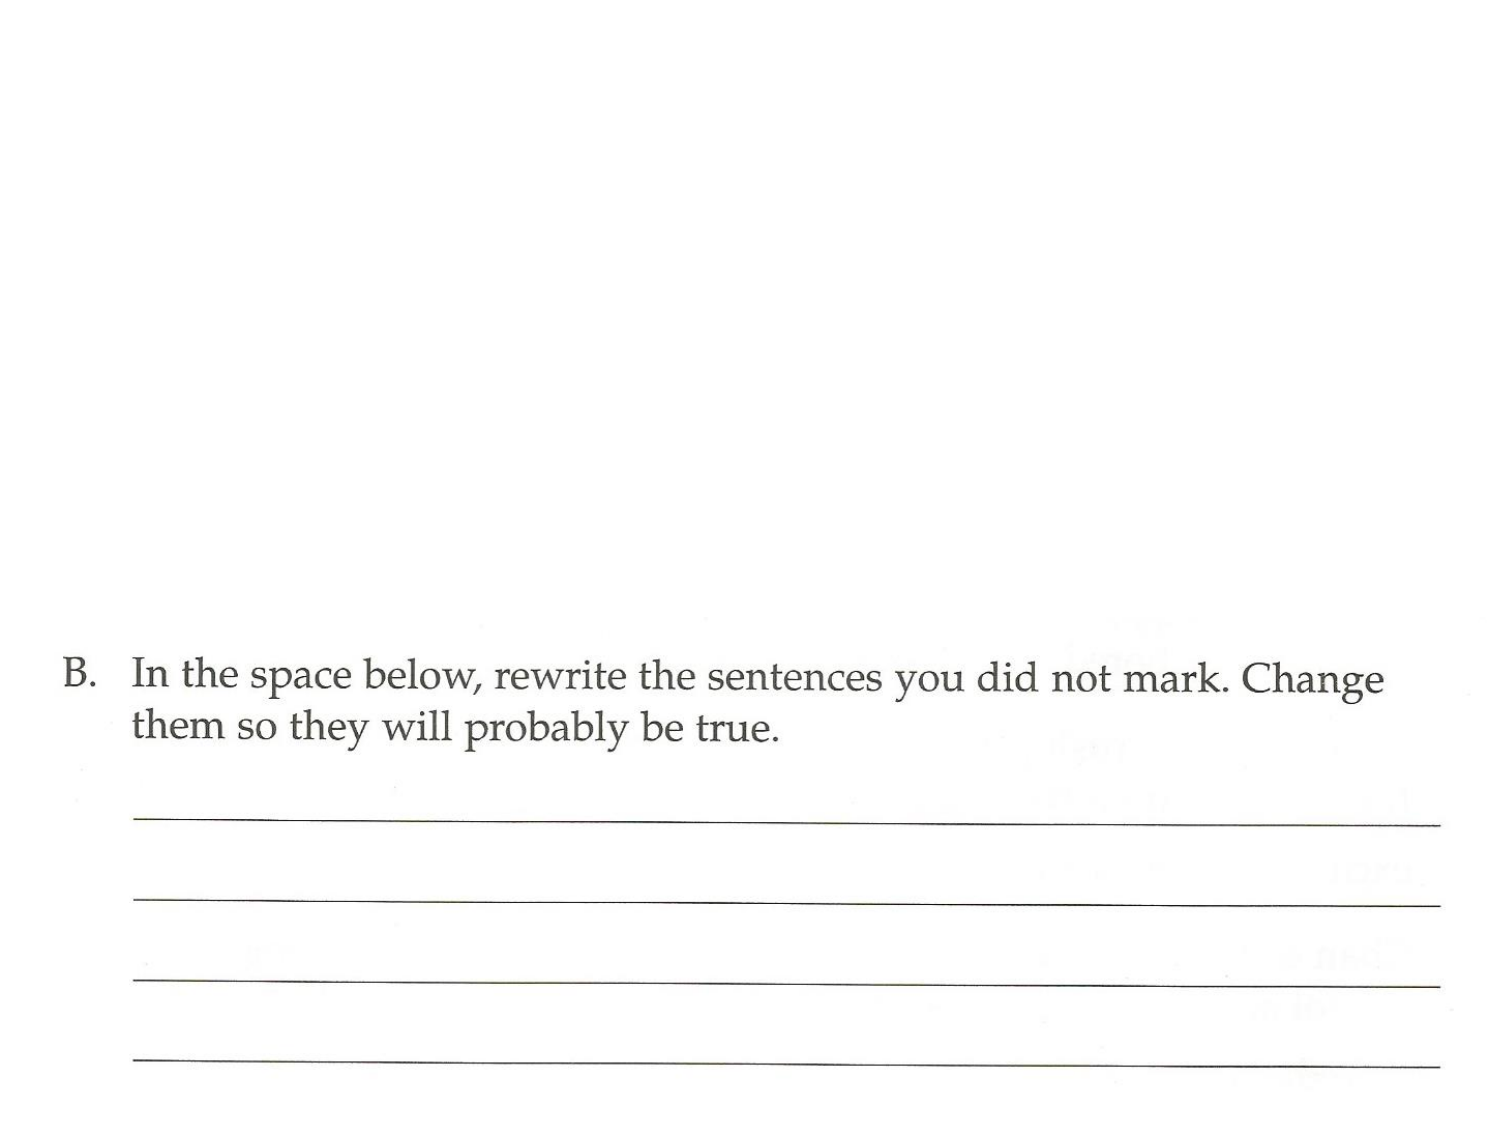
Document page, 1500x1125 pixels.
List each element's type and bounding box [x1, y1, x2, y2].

picture [0, 617, 1500, 1105]
